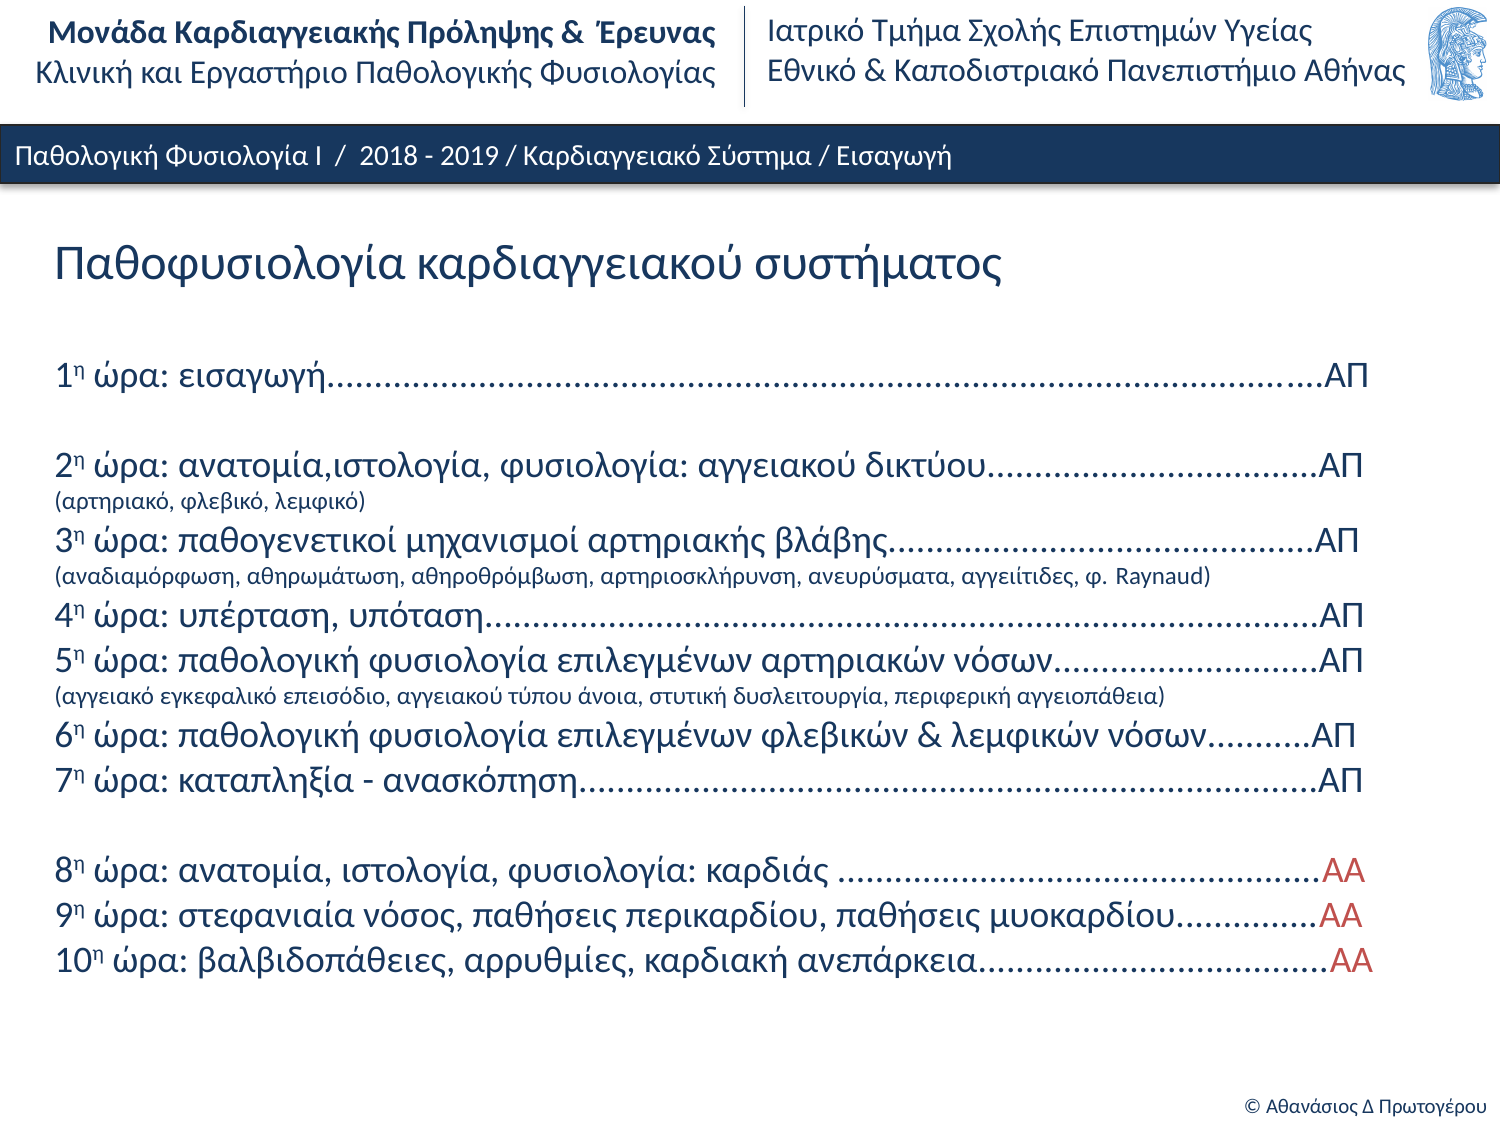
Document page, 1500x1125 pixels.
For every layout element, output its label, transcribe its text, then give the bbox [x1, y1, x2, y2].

text_box Παθοφυσιολογία καρδιαγγειακού συστήματος 1η ώρα: εισαγωγή.........................................................................................................ΑΠ 2η ώρα: ανατομία,ιστολογία, φυσιολογία: αγγειακού δικτύου...................................ΑΠ (αρτηριακό, φλεβικό, λεμφικό) 3η ώρα: παθογενετικοί μηχανισμοί αρτηριακής βλάβης.............................................ΑΠ (αναδιαμόρφωση, αθηρωμάτωση, αθηροθρόμβωση, αρτηριοσκλήρυνση, ανευρύσματα, αγγειίτιδες, φ. Raynaud) 4η ώρα: υπέρταση, υπόταση........................................................................................ΑΠ 5η ώρα: παθολογική φυσιολογία επιλεγμένων αρτηριακών νόσων............................ΑΠ (αγγειακό εγκεφαλικό επεισόδιο, αγγειακού τύπου άνοια, στυτική δυσλειτουργία, περιφερική αγγειοπάθεια) 6η ώρα: παθολογική φυσιολογία επιλεγμένων φλεβικών & λεμφικών νόσων...........ΑΠ 7η ώρα: καταπληξία - ανασκόπηση..............................................................................ΑΠ 8η ώρα: ανατομία, ιστολογία, φυσιολογία: καρδιάς ...................................................ΑΑ 9η ώρα: στεφανιαία νόσος, παθήσεις περικαρδίου, παθήσεις μυοκαρδίου...............ΑΑ 10η ώρα: βαλβιδοπάθειες, αρρυθμίες, καρδιακή ανεπάρκεια.....................................ΑΑ [39, 222, 1429, 1027]
picture [1428, 7, 1487, 101]
text_box © Αθανάσιος Δ Πρωτογέρου [1229, 1085, 1500, 1125]
text_box Μονάδα Καρδιαγγειακής Πρόληψης & Έρευνας Κλινική και Εργαστήριο Παθολογικής Φυσιολογίας [0, 3, 739, 98]
text_box Παθολογική Φυσιολογία Ι / 2018 - 2019 / Καρδιαγγειακό Σύστημα / Εισαγωγή [0, 124, 1500, 184]
text_box Ιατρικό Τμήμα Σχολής Επιστημών Υγείας Εθνικό & Καποδιστριακό Πανεπιστήμιο Αθήνας [752, 0, 1422, 96]
